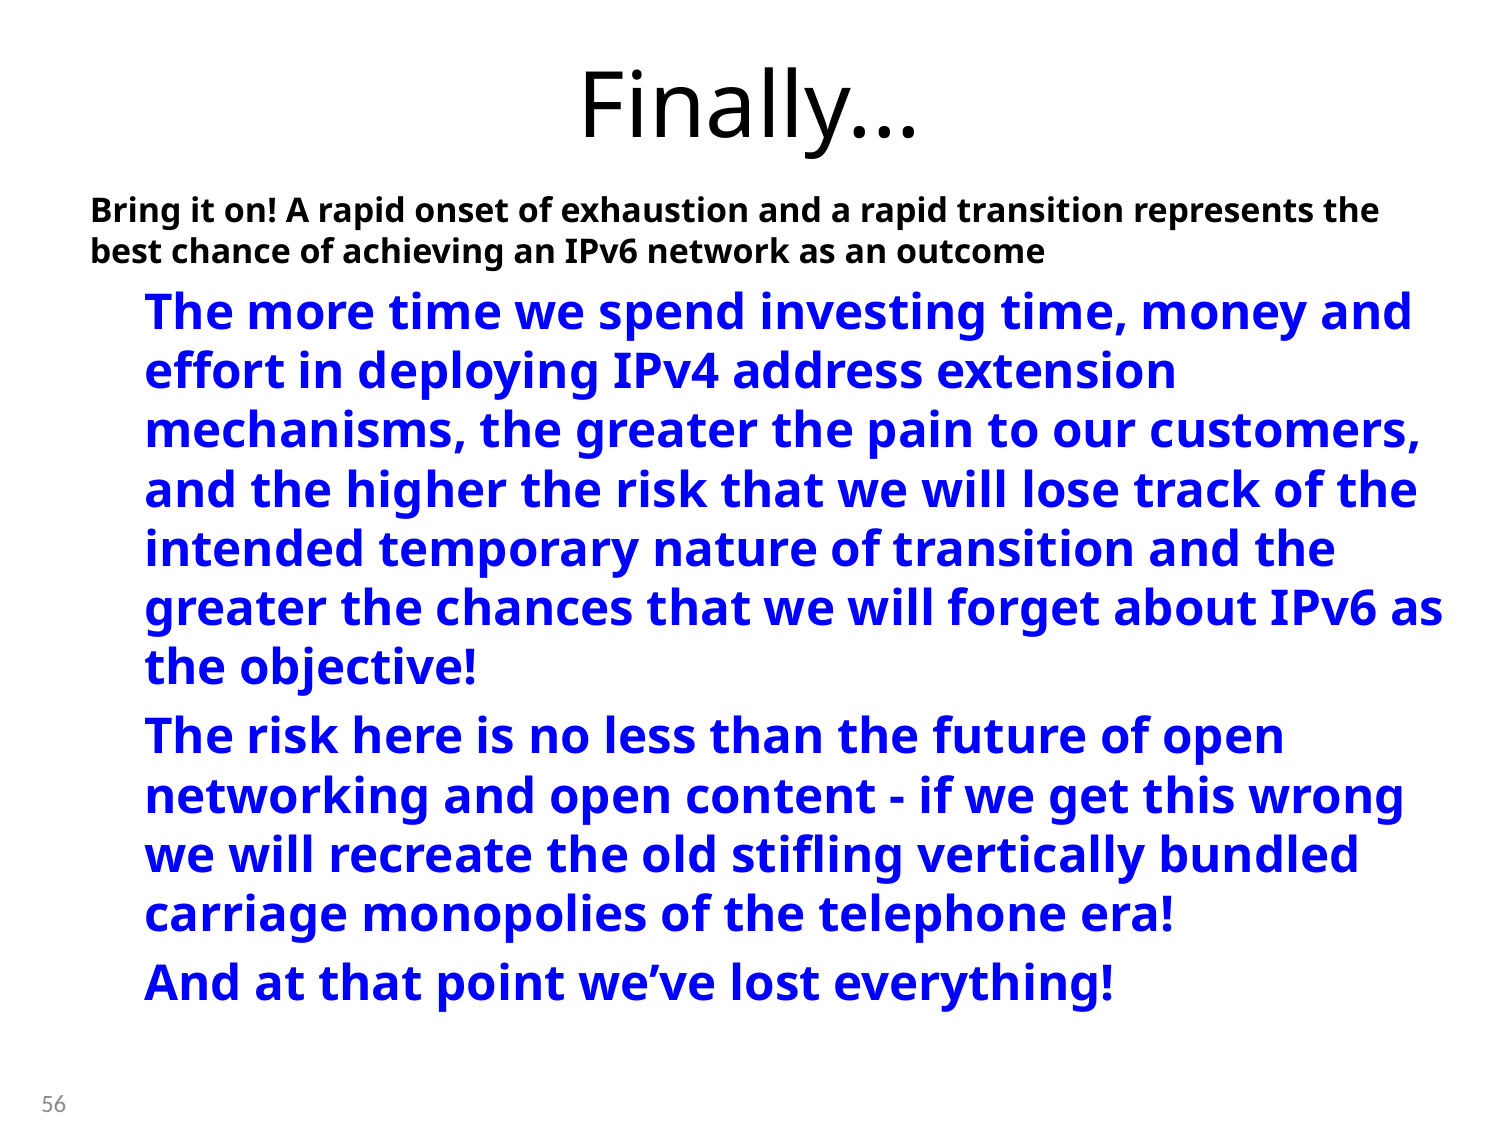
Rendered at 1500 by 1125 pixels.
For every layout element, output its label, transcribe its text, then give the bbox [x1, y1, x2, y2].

title Finally... [74, 6, 1425, 181]
list Bring it on! A rapid onset of exhaustion and a rapid transition represents the best chance of achieving an IPv6 network as an outcome The more time we spend investing time, money and effort in deploying IPv4 address extension mechanisms, the greater the pain to our customers, and the higher the risk that we will lose track of the intended temporary nature of transition and the greater the chances that we will forget about IPv6 as the objective! The risk here is no less than the future of open networking and open content - if we get this wrong we will recreate the old stifling vertically bundled carriage monopolies of the telephone era! And at that point we’ve lost everything! [74, 181, 1468, 1031]
slide_number 56 [16, 1087, 81, 1119]
